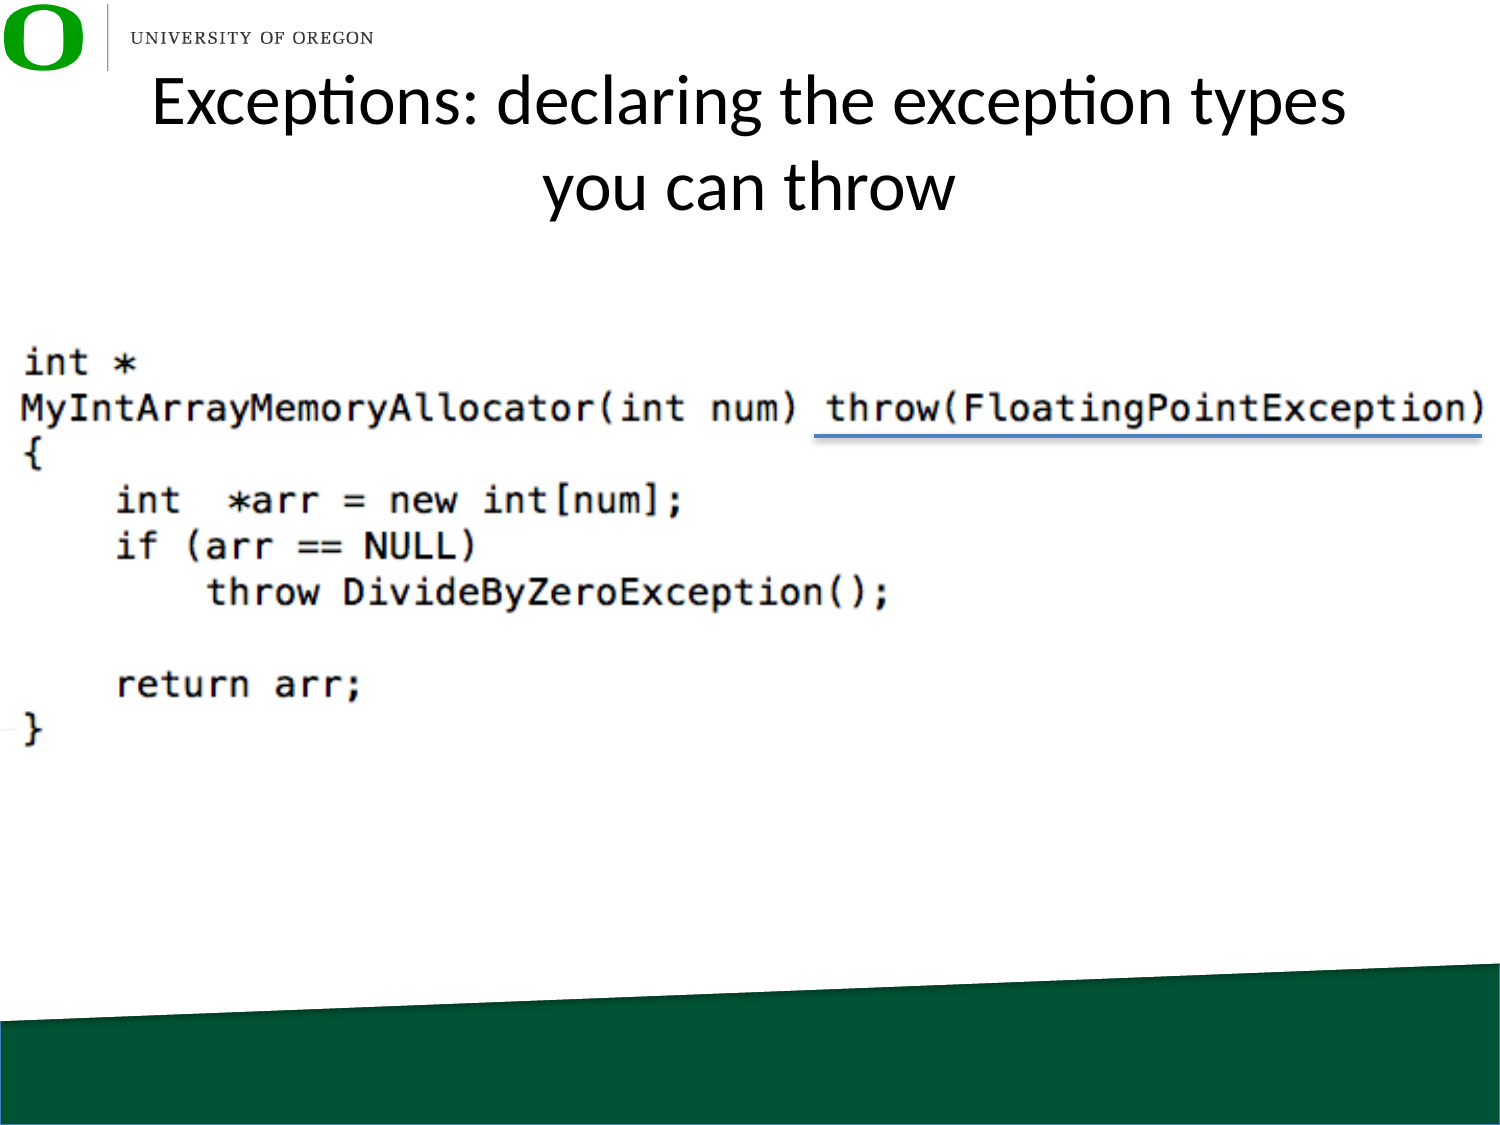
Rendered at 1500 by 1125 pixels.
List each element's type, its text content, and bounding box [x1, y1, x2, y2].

picture [4, 4, 373, 71]
title Exceptions: declaring the exception types you can throw [75, 45, 1425, 233]
picture [18, 342, 1500, 756]
